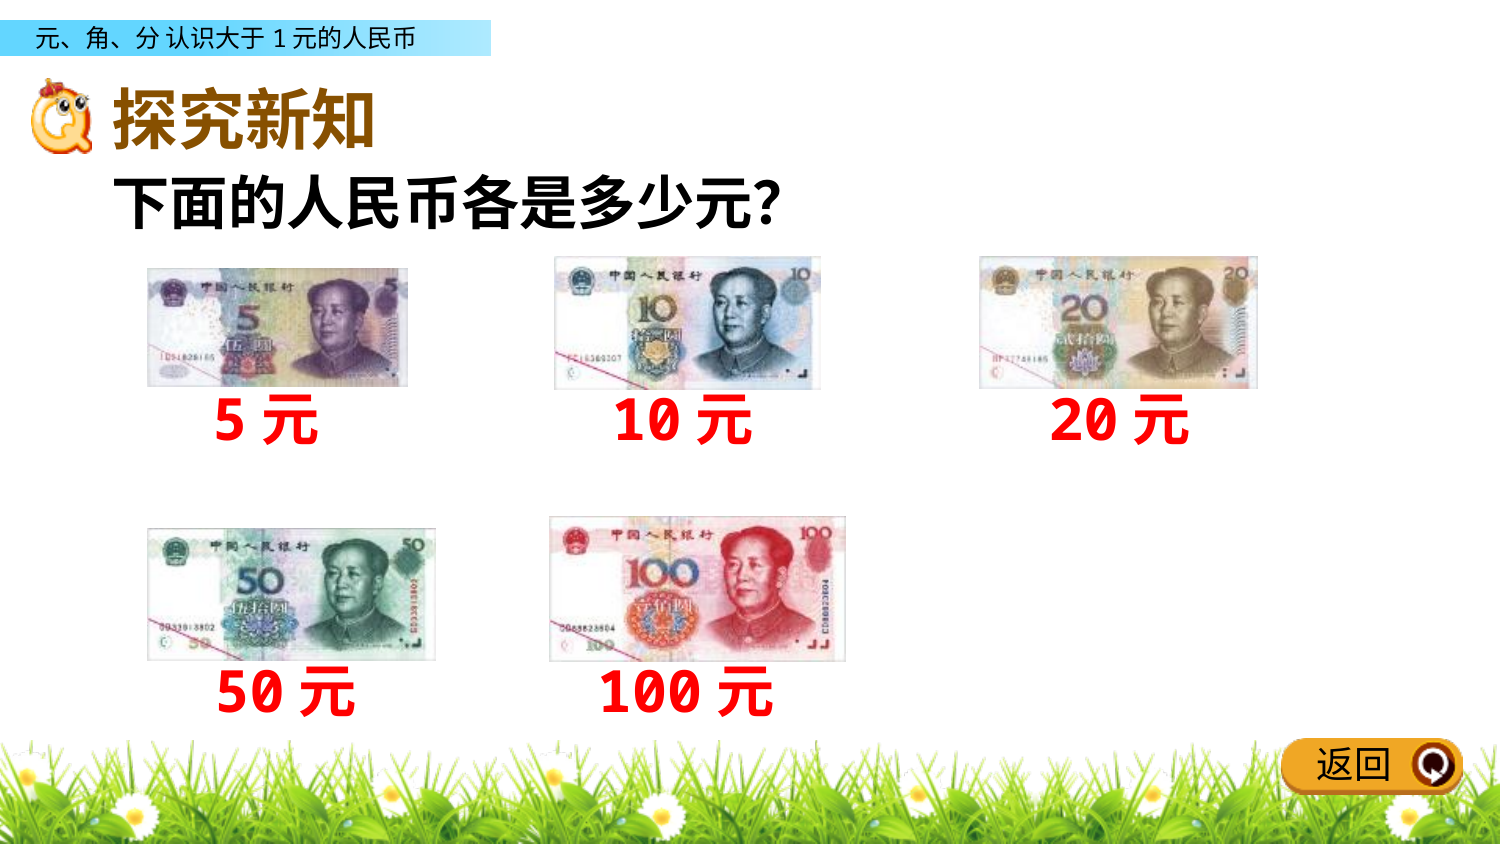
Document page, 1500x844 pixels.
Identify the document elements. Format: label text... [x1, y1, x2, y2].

picture [31, 78, 92, 154]
text_box 10元 [596, 399, 769, 460]
text_box 50元 [199, 671, 372, 731]
picture [979, 256, 1259, 389]
picture [147, 527, 436, 662]
text_box 100元 [582, 669, 790, 731]
text_box 5元 [197, 395, 335, 460]
text_box 下面的人民币各是多少元？ [97, 158, 963, 244]
picture [0, 740, 1500, 844]
picture [553, 256, 822, 390]
text_box 探究新知 [100, 72, 404, 164]
picture [548, 516, 846, 662]
picture [147, 268, 408, 388]
text_box 20元 [1033, 397, 1206, 460]
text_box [1281, 733, 1464, 795]
